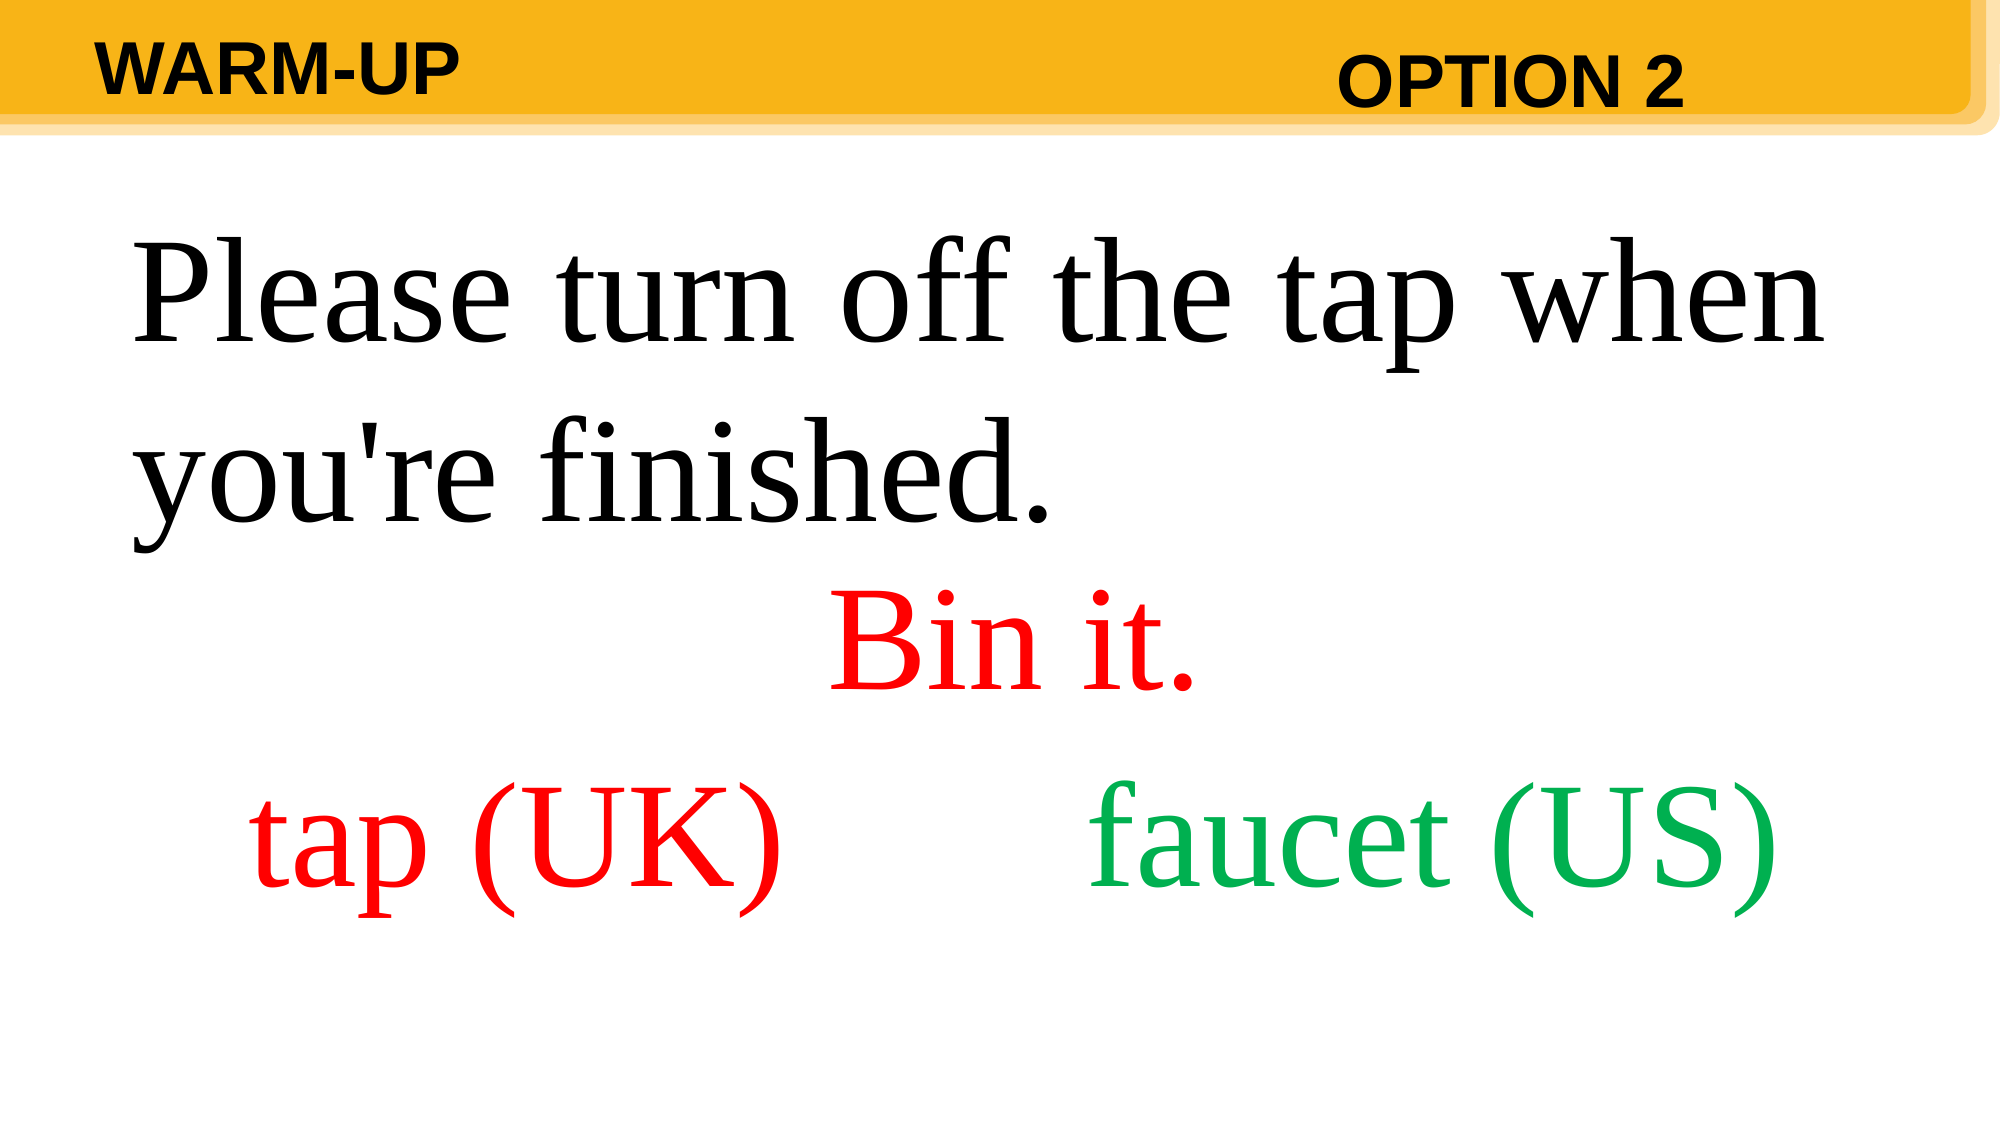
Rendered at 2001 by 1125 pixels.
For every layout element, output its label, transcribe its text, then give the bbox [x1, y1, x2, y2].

text_box Please turn off the tap when you're finished. [116, 184, 1843, 559]
text_box tap (UK) faucet (US) [151, 728, 1879, 924]
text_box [0, 0, 2000, 136]
text_box Bin it. [151, 532, 1879, 727]
